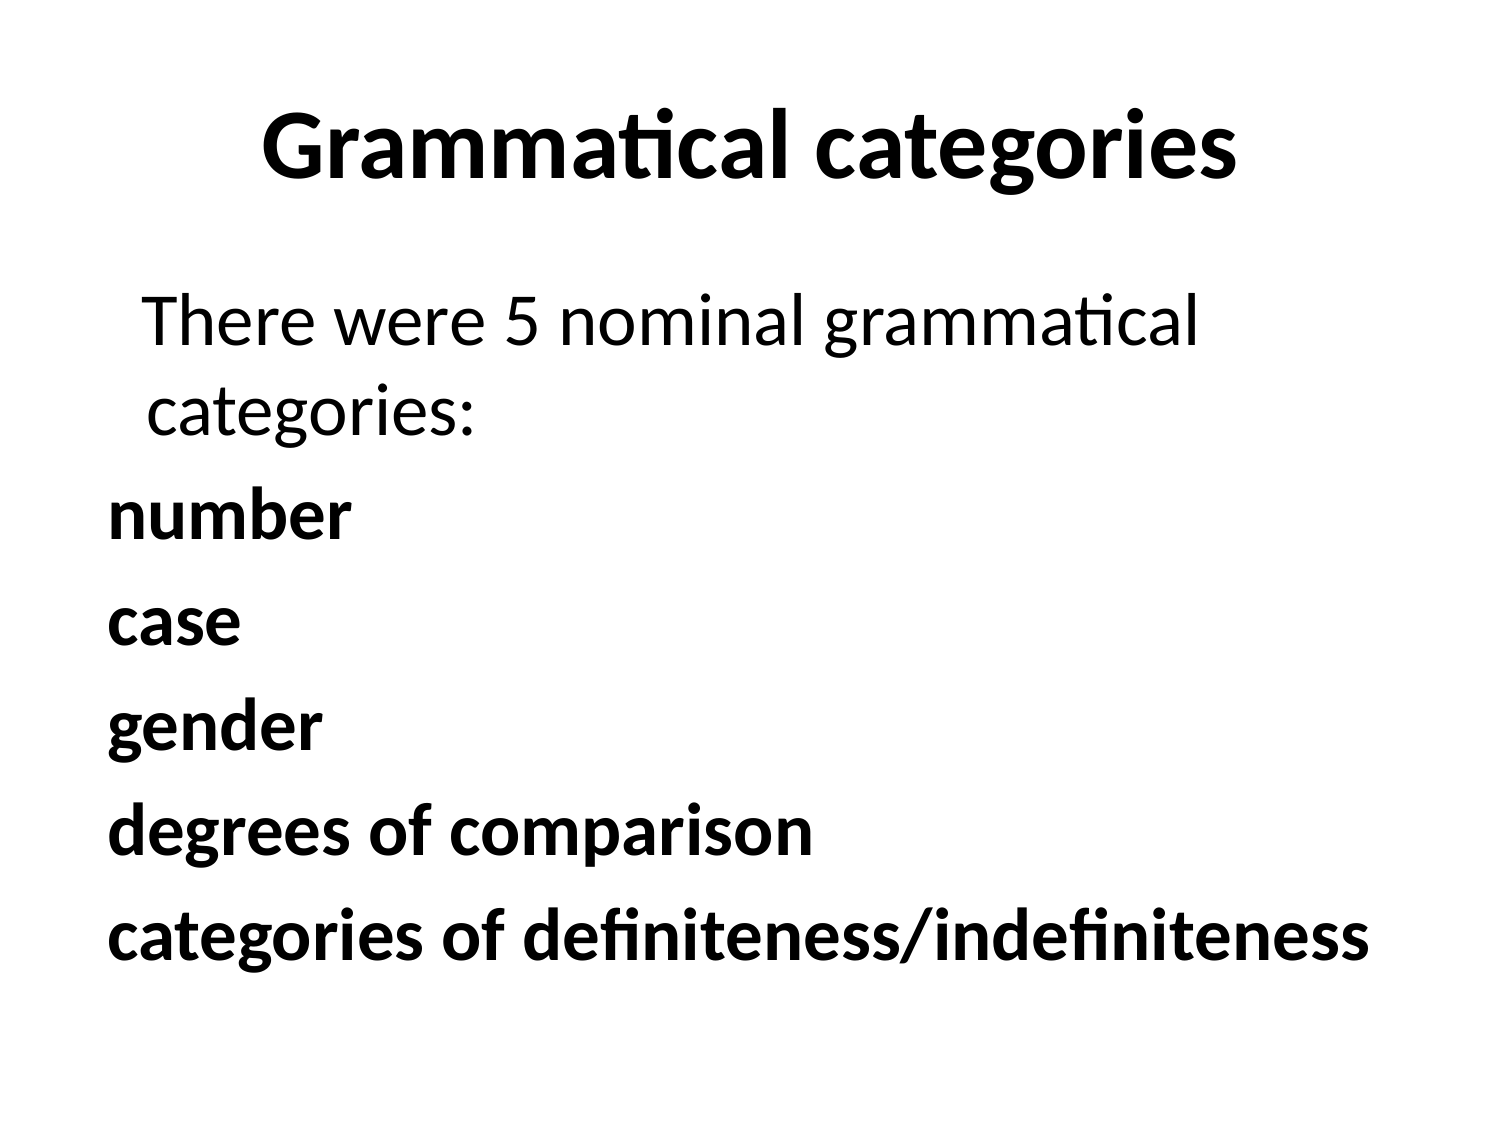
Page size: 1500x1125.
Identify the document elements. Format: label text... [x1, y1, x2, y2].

title Grammatical categories [75, 45, 1425, 233]
list There were 5 nominal grammatical categories: number case gender degrees of comparison categories of definiteness/indefiniteness [75, 262, 1425, 1005]
